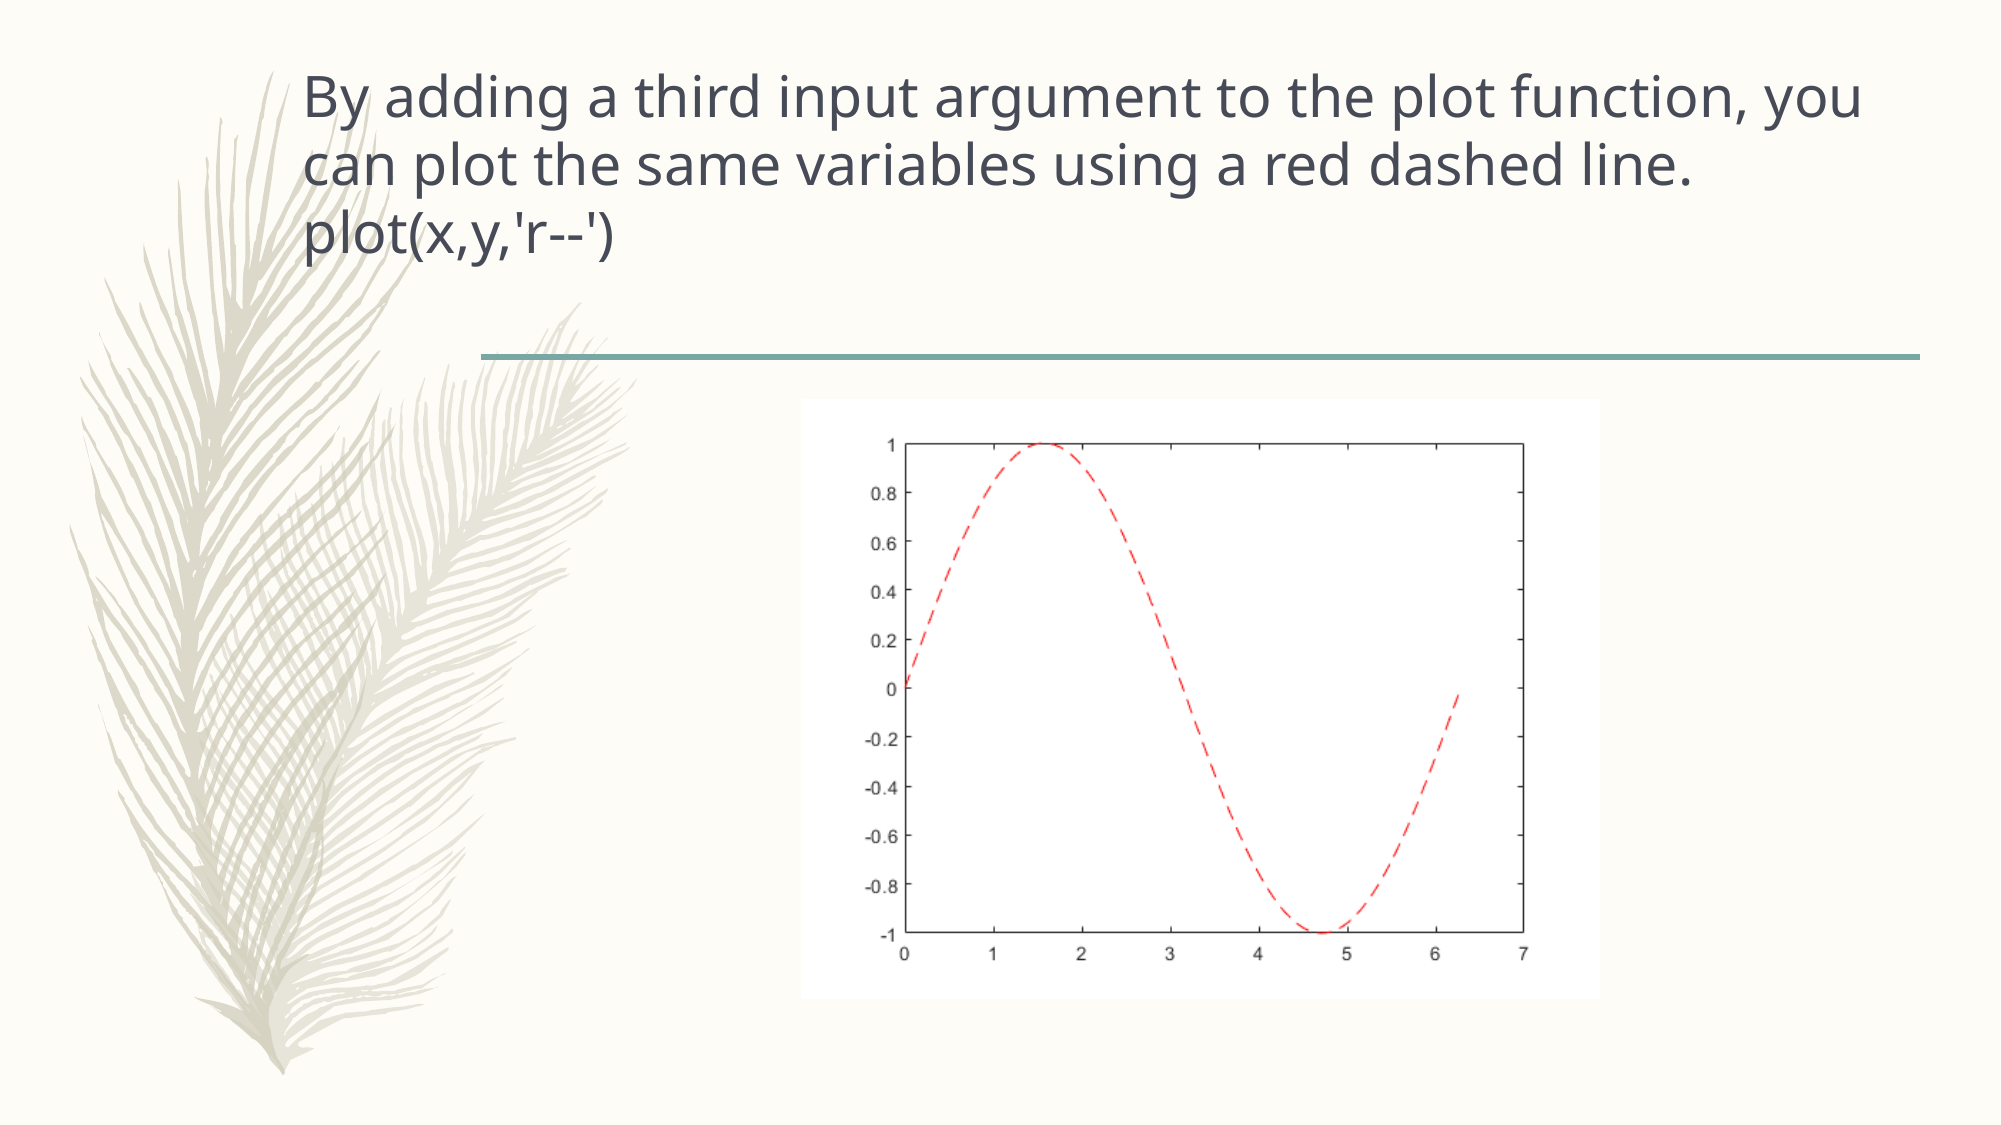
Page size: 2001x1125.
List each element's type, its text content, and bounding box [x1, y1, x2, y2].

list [801, 399, 1601, 1000]
title By adding a third input argument to the plot function, you can plot the same variables using a red dashed line. plot(x,y,'r--') [287, 55, 1920, 350]
